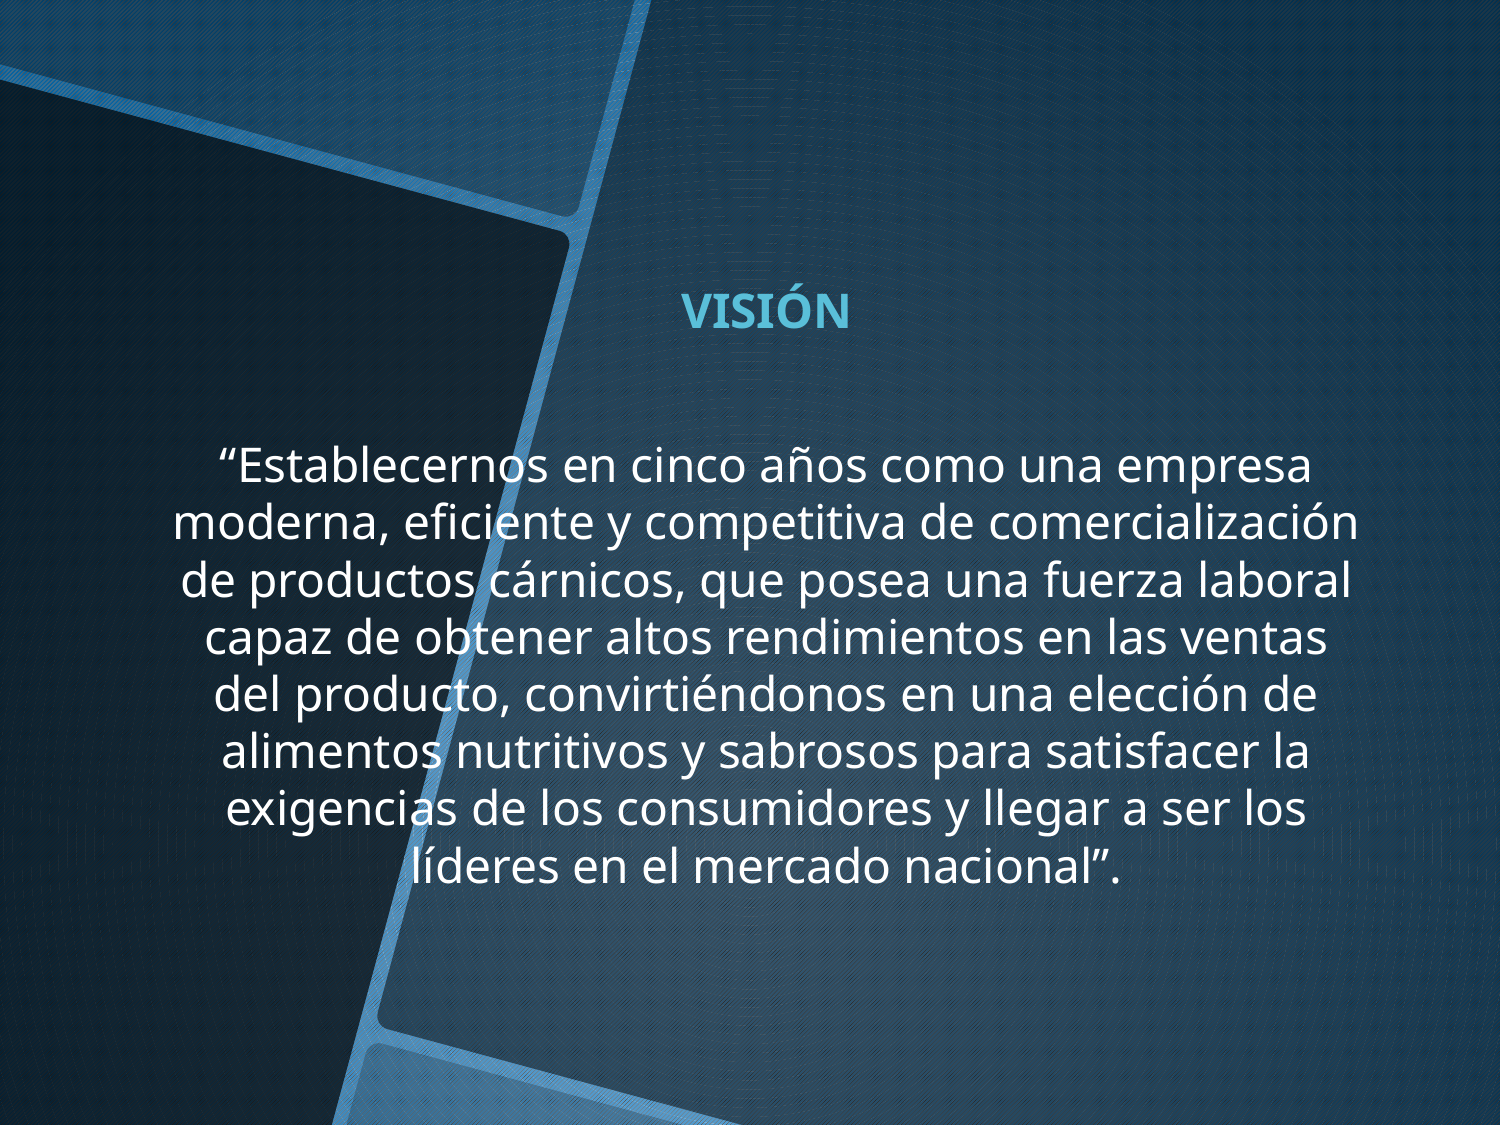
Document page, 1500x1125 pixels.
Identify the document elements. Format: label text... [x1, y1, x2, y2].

list VISIÓN “Establecernos en cinco años como una empresa moderna, eficiente y competitiva de comercialización de productos cárnicos, que posea una fuerza laboral capaz de obtener altos rendimientos en las ventas del producto, convirtiéndonos en una elección de alimentos nutritivos y sabrosos para satisfacer la exigencias de los consumidores y llegar a ser los líderes en el mercado nacional”. [147, 196, 1377, 965]
